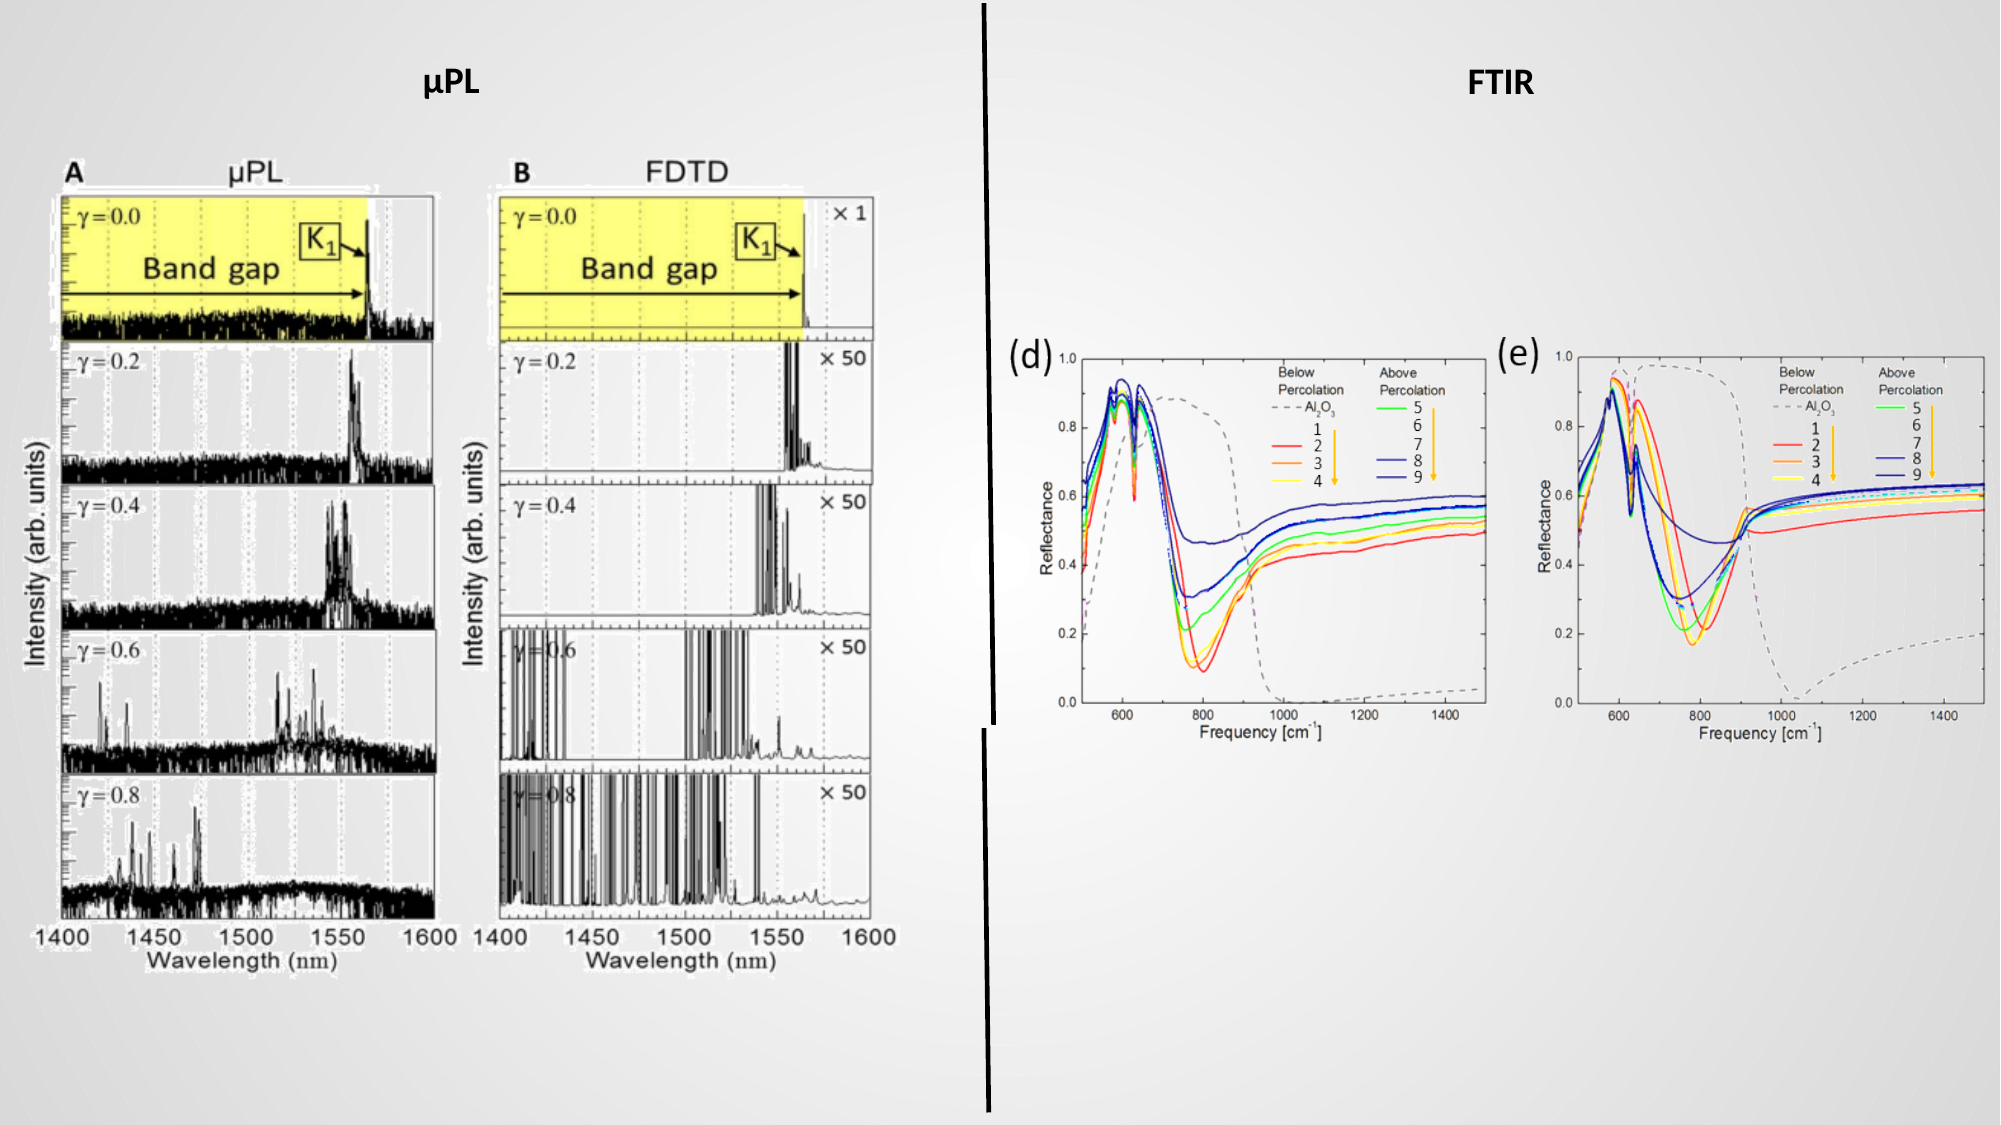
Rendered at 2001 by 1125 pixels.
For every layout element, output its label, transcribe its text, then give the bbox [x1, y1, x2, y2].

text_box FTIR [1453, 49, 1550, 110]
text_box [983, 727, 989, 1113]
picture [999, 337, 1997, 749]
picture [12, 140, 901, 985]
text_box µPL [407, 49, 495, 109]
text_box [983, 2, 994, 726]
